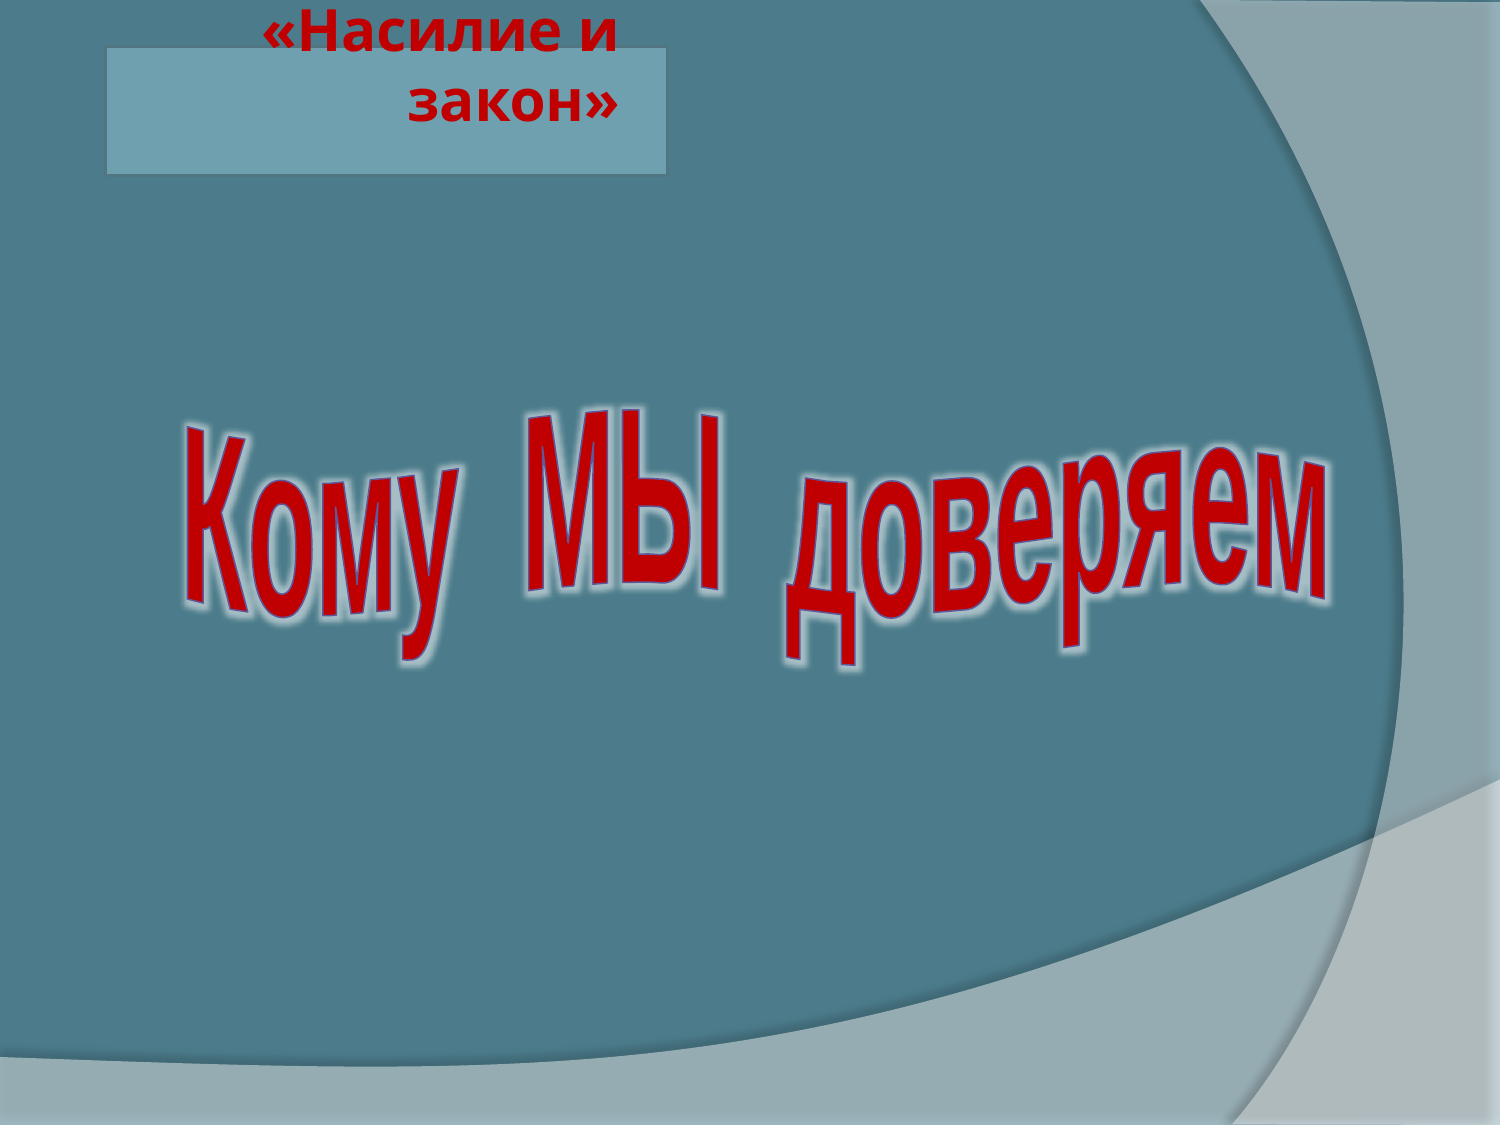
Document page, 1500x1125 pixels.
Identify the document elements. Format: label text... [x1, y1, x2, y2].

text_box Кому МЫ доверяем [1062, 454, 1121, 649]
text_box [104, 45, 669, 177]
text_box Кому МЫ доверяем [621, 409, 691, 584]
text_box Кому МЫ доверяем [700, 413, 719, 591]
text_box Кому МЫ доверяем [322, 477, 392, 617]
text_box Кому МЫ доверяем [1122, 449, 1182, 589]
text_box Кому МЫ доверяем [860, 480, 923, 619]
text_box Кому МЫ доверяем [1192, 446, 1249, 586]
text_box Кому МЫ доверяем [997, 465, 1053, 605]
text_box Кому МЫ доверяем [933, 476, 992, 614]
text_box Кому МЫ доверяем [785, 477, 856, 667]
title «Насилие и закон» [152, 70, 628, 141]
text_box Кому МЫ доверяем [251, 479, 313, 619]
text_box Кому МЫ доверяем [186, 425, 249, 613]
text_box Кому МЫ доверяем [396, 467, 460, 661]
text_box Кому МЫ доверяем [527, 409, 609, 592]
text_box Кому МЫ доверяем [1257, 452, 1325, 600]
